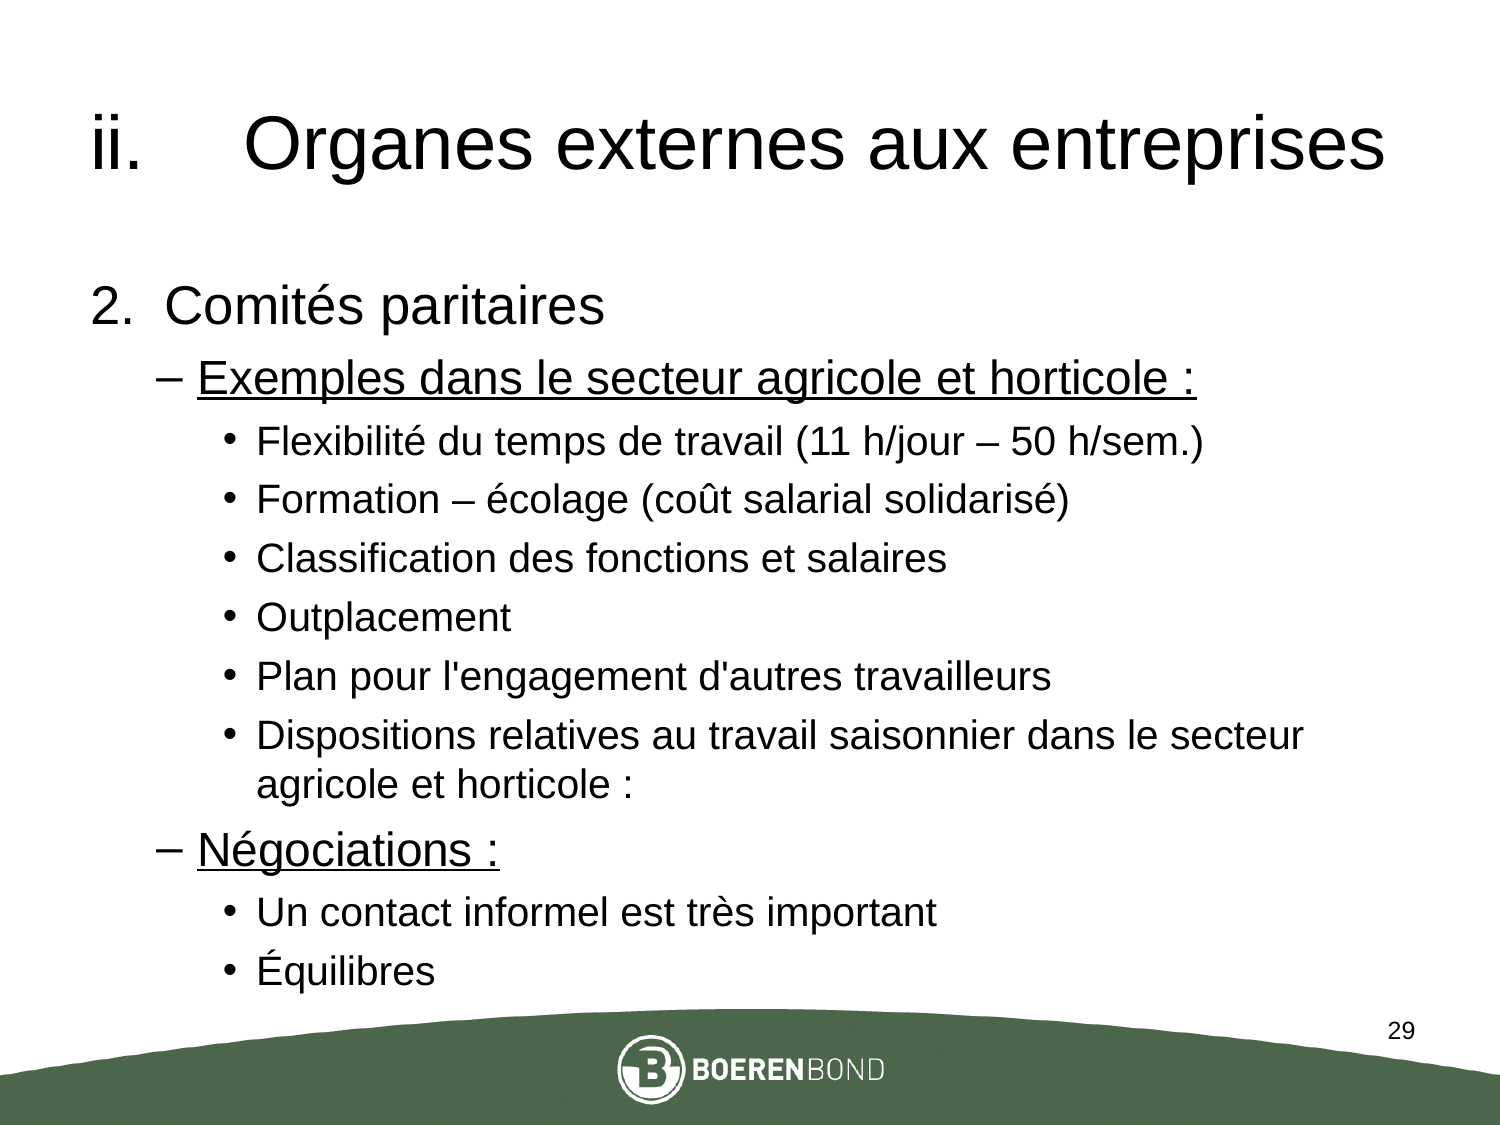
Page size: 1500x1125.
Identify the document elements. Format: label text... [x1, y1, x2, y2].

picture [0, 1009, 1500, 1125]
title Organes externes aux entreprises [75, 45, 1425, 233]
slide_number 29 [1080, 999, 1431, 1060]
list Comités paritaires Exemples dans le secteur agricole et horticole : Flexibilité du temps de travail (11 h/jour – 50 h/sem.) Formation – écolage (coût salarial solidarisé) Classification des fonctions et salaires Outplacement Plan pour l'engagement d'autres travailleurs Dispositions relatives au travail saisonnier dans le secteur agricole et horticole : Négociations : Un contact informel est très important Équilibres [75, 262, 1425, 1005]
